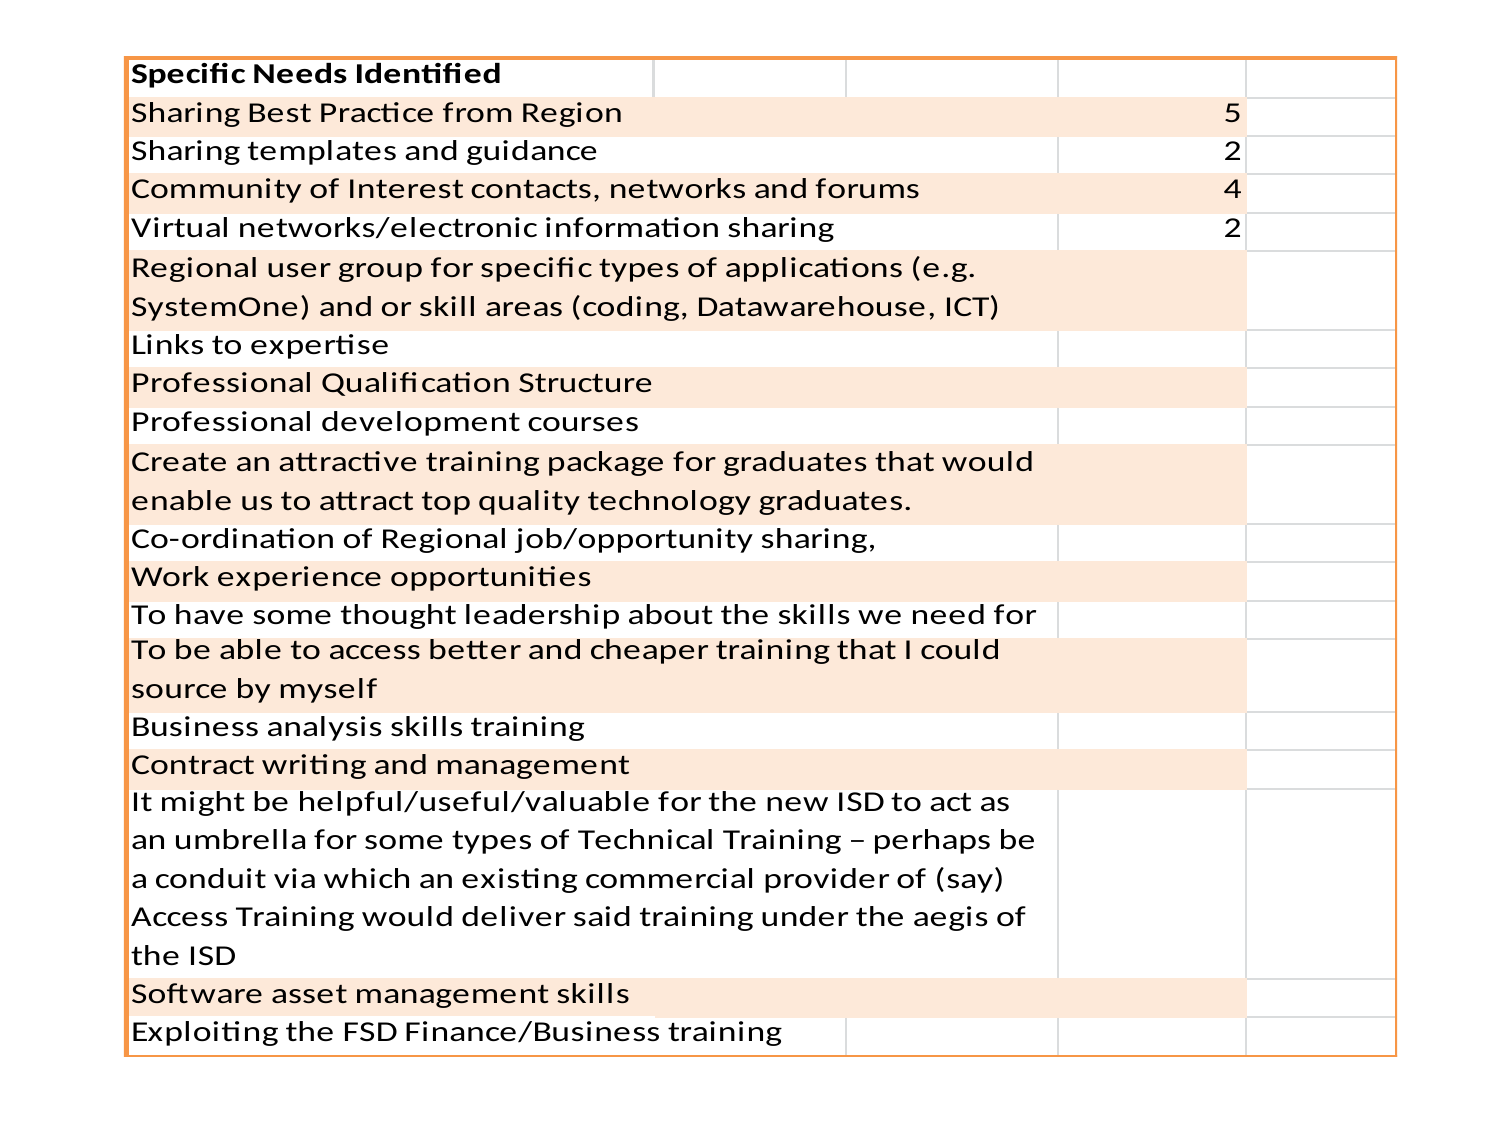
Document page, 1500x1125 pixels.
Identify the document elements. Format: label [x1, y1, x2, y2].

text_box [123, 56, 1400, 1059]
